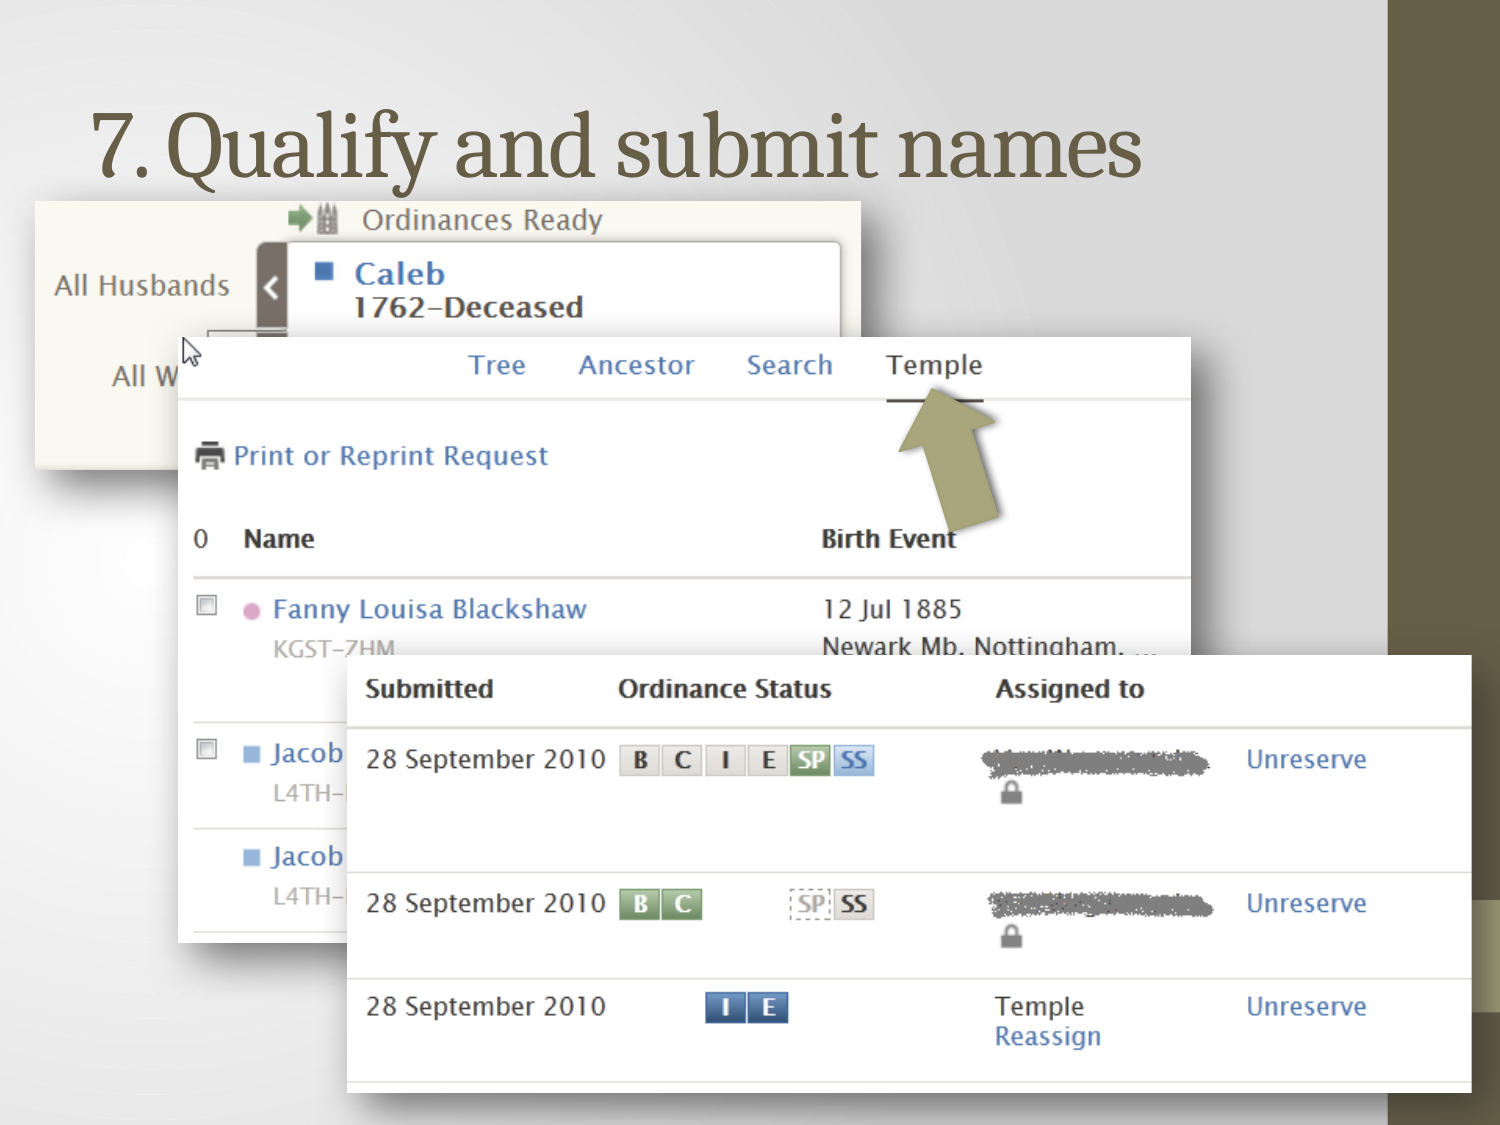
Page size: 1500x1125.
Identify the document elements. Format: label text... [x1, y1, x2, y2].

picture [34, 200, 1473, 1093]
title 7. Qualify and submit names [75, 45, 1325, 233]
